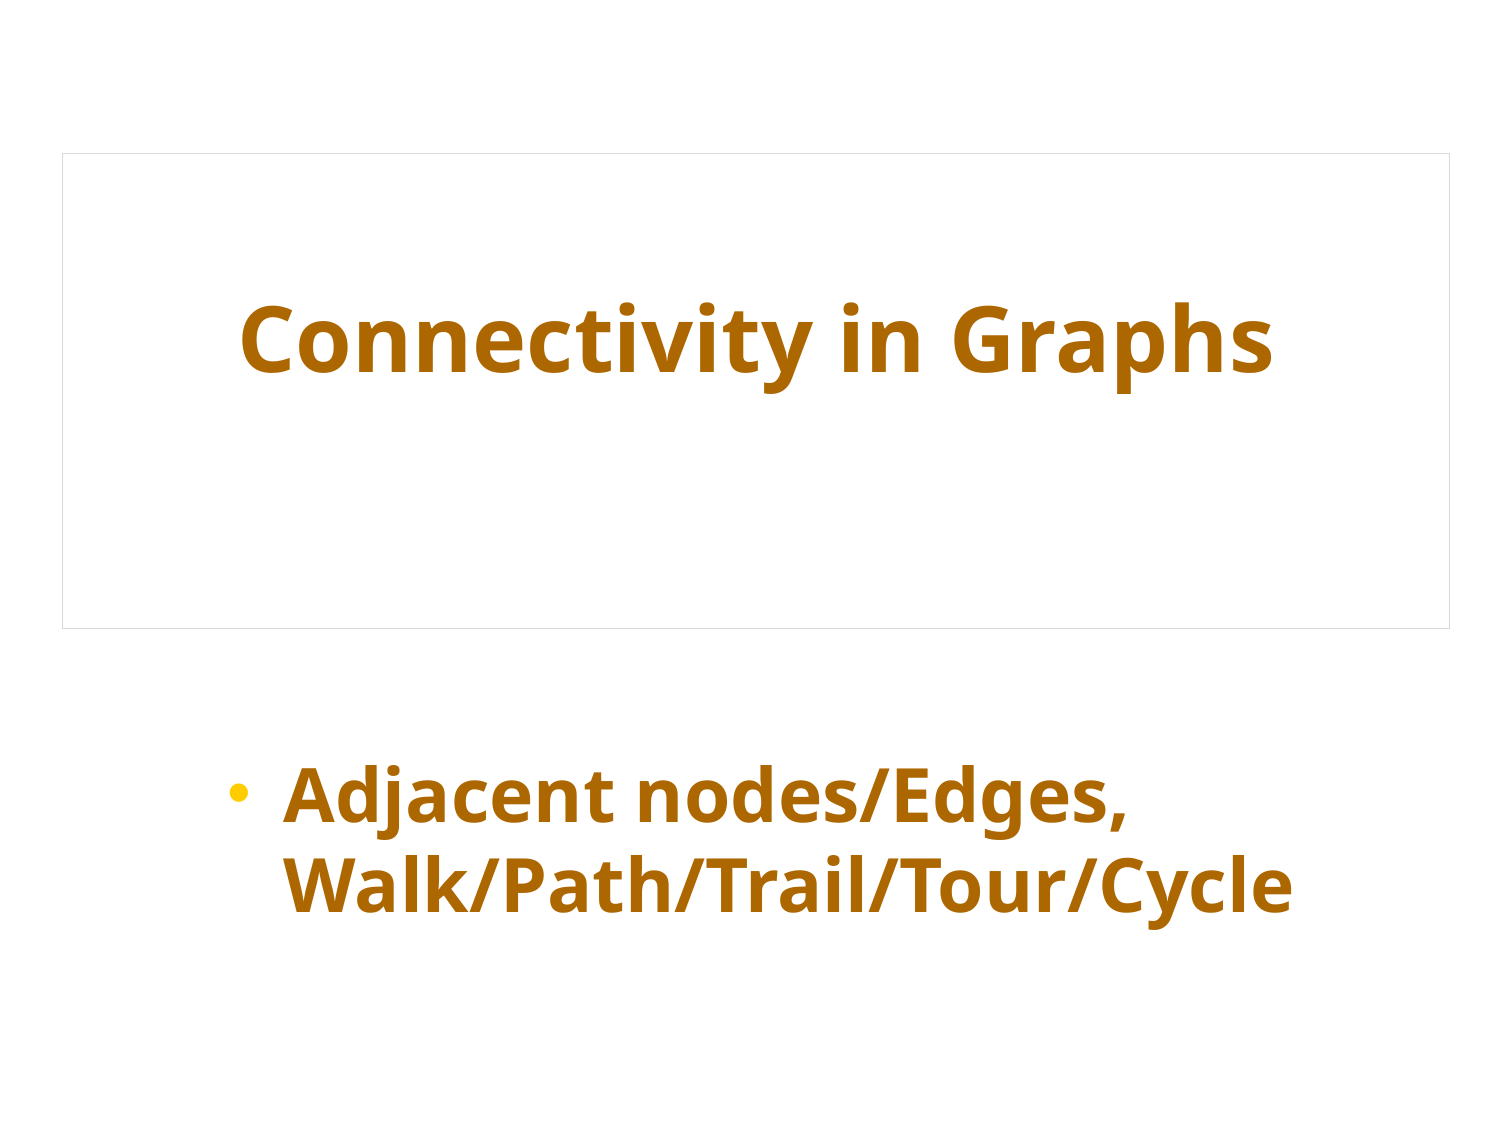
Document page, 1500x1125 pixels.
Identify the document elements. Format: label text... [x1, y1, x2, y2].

title Connectivity in Graphs [62, 153, 1450, 629]
list Adjacent nodes/Edges, Walk/Path/Trail/Tour/Cycle [212, 637, 1450, 1038]
